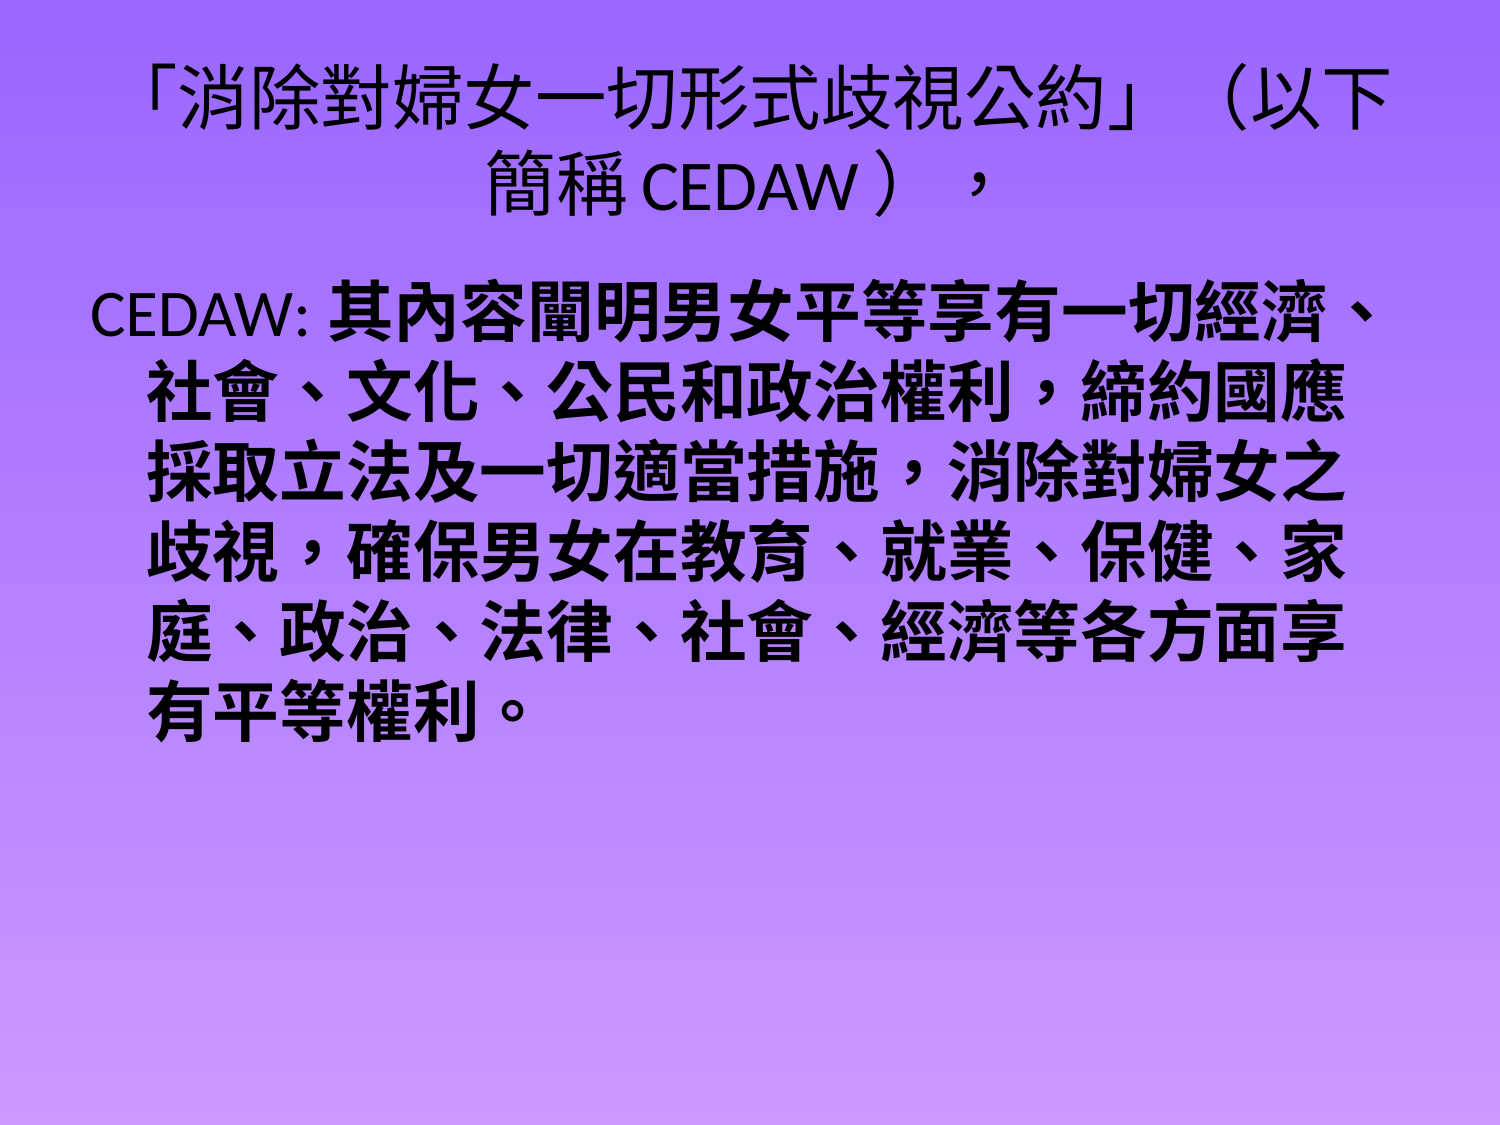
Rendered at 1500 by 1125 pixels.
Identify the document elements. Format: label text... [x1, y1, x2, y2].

list CEDAW:其內容闡明男女平等享有一切經濟、社會、文化、公民和政治權利，締約國應採取立法及一切適當措施，消除對婦女之歧視，確保男女在教育、就業、保健、家庭、政治、法律、社會、經濟等各方面享有平等權利。 [75, 262, 1425, 1005]
title 「消除對婦女一切形式歧視公約」（以下簡稱CEDAW）， [75, 45, 1425, 233]
